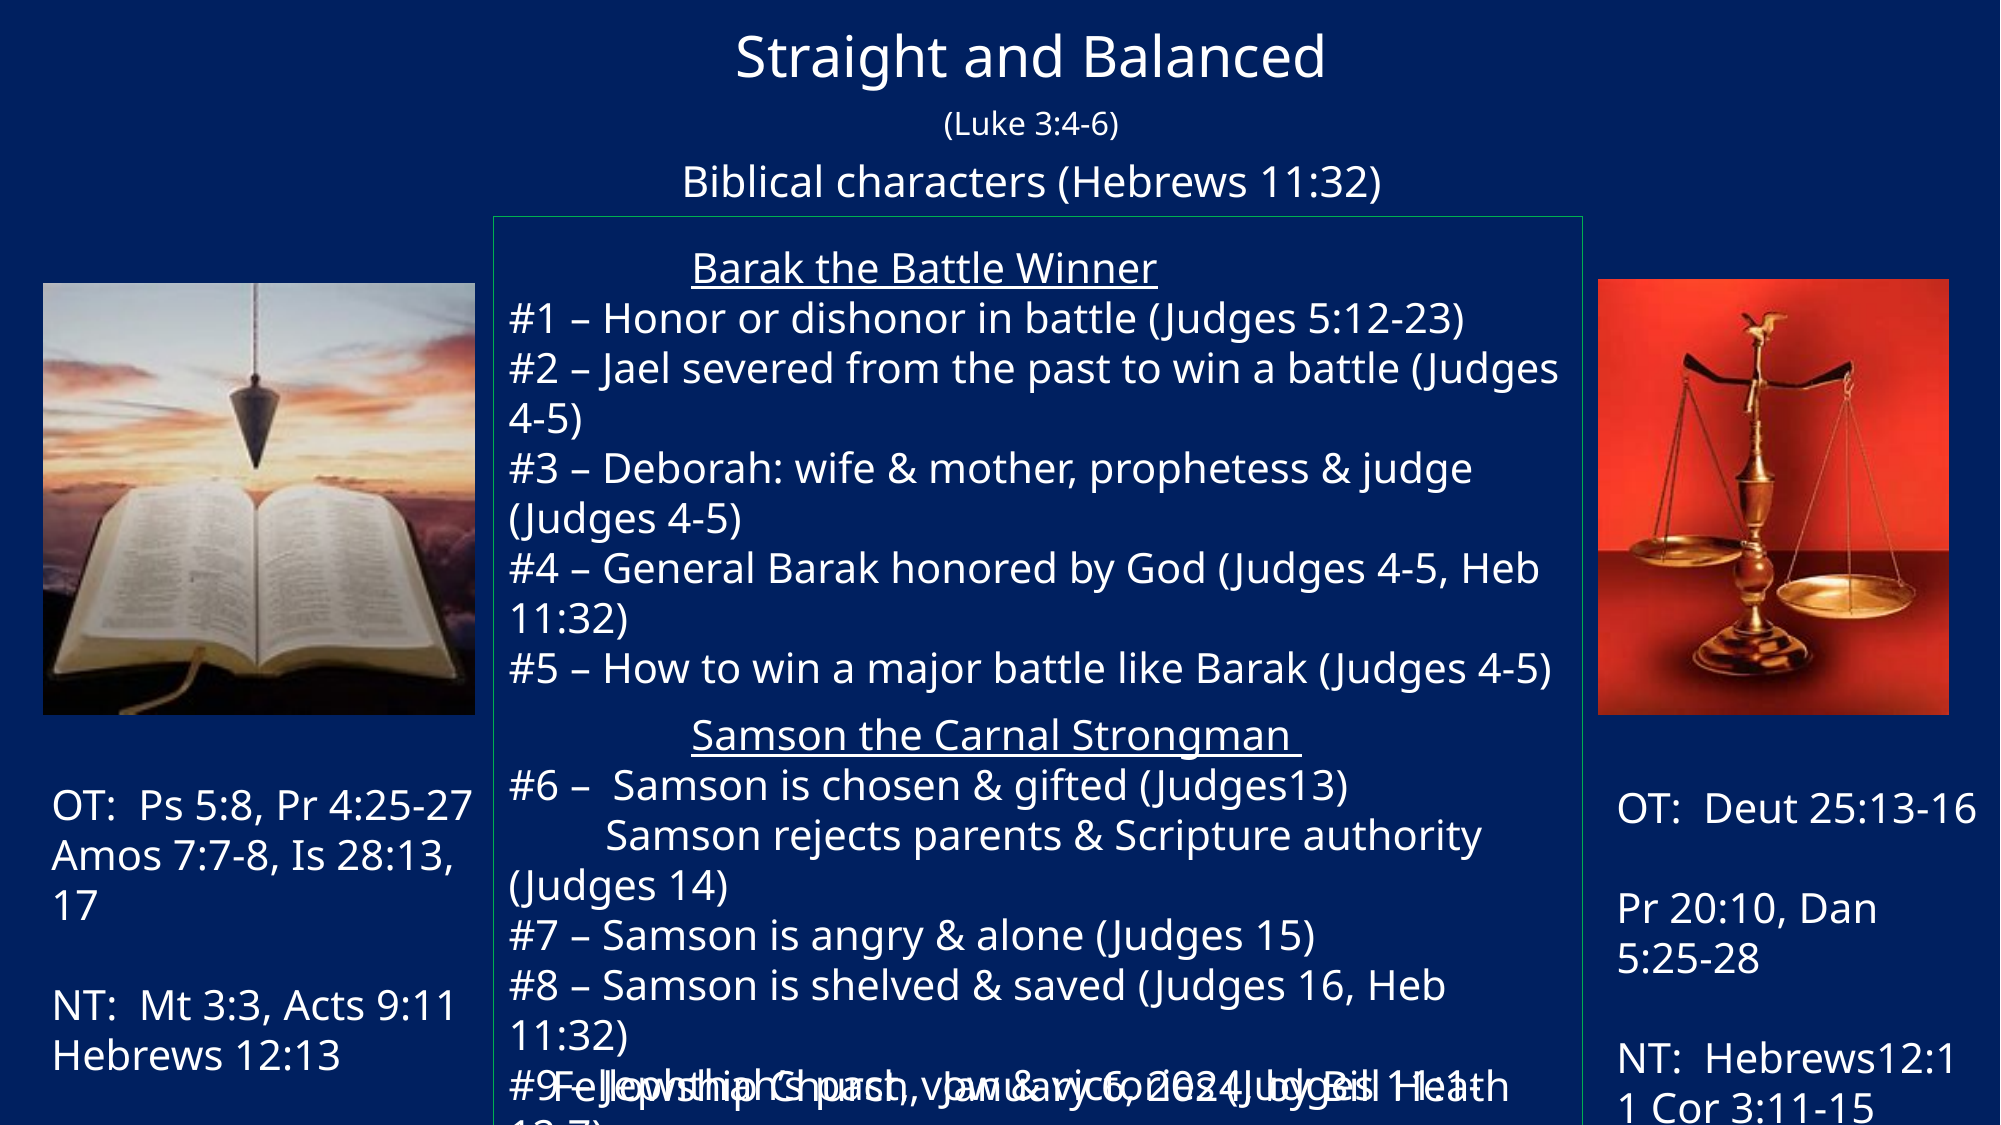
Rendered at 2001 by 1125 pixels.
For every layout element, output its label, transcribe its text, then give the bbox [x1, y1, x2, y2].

text_box OT: Deut 25:13-16 Pr 20:10, Dan 5:25-28 NT: Hebrews12:1 1 Cor 3:11-15 [1601, 774, 2000, 1125]
text_box OT: Ps 5:8, Pr 4:25-27 Amos 7:7-8, Is 28:13, 17 NT: Mt 3:3, Acts 9:11 Hebrews 12:13 [36, 771, 493, 1087]
text_box Barak the Battle Winner #1 – Honor or dishonor in battle (Judges 5:12-23) #2 – Jael severed from the past to win a battle (Judges 4-5) #3 – Deborah: wife & mother, prophetess & judge (Judges 4-5) #4 – General Barak honored by God (Judges 4-5, Heb 11:32) #5 – How to win a major battle like Barak (Judges 4-5) Samson the Carnal Strongman #6 – Samson is chosen & gifted (Judges13) Samson rejects parents & Scripture authority (Judges 14) #7 – Samson is angry & alone (Judges 15) #8 – Samson is shelved & saved (Judges 16, Heb 11:32) #9 – Jephthah’s past, vow & victories (Judges 11:1-12:7) #10 – Gideon (Judges 7) #11 – Gideon (Judges 8) #12 – Gideon (Judges 9) [493, 216, 1583, 1125]
picture [1598, 279, 1949, 715]
subtitle Straight and Balanced (Luke 3:4-6) Biblical characters (Hebrews 11:32) [480, 20, 1583, 216]
picture [43, 283, 475, 715]
